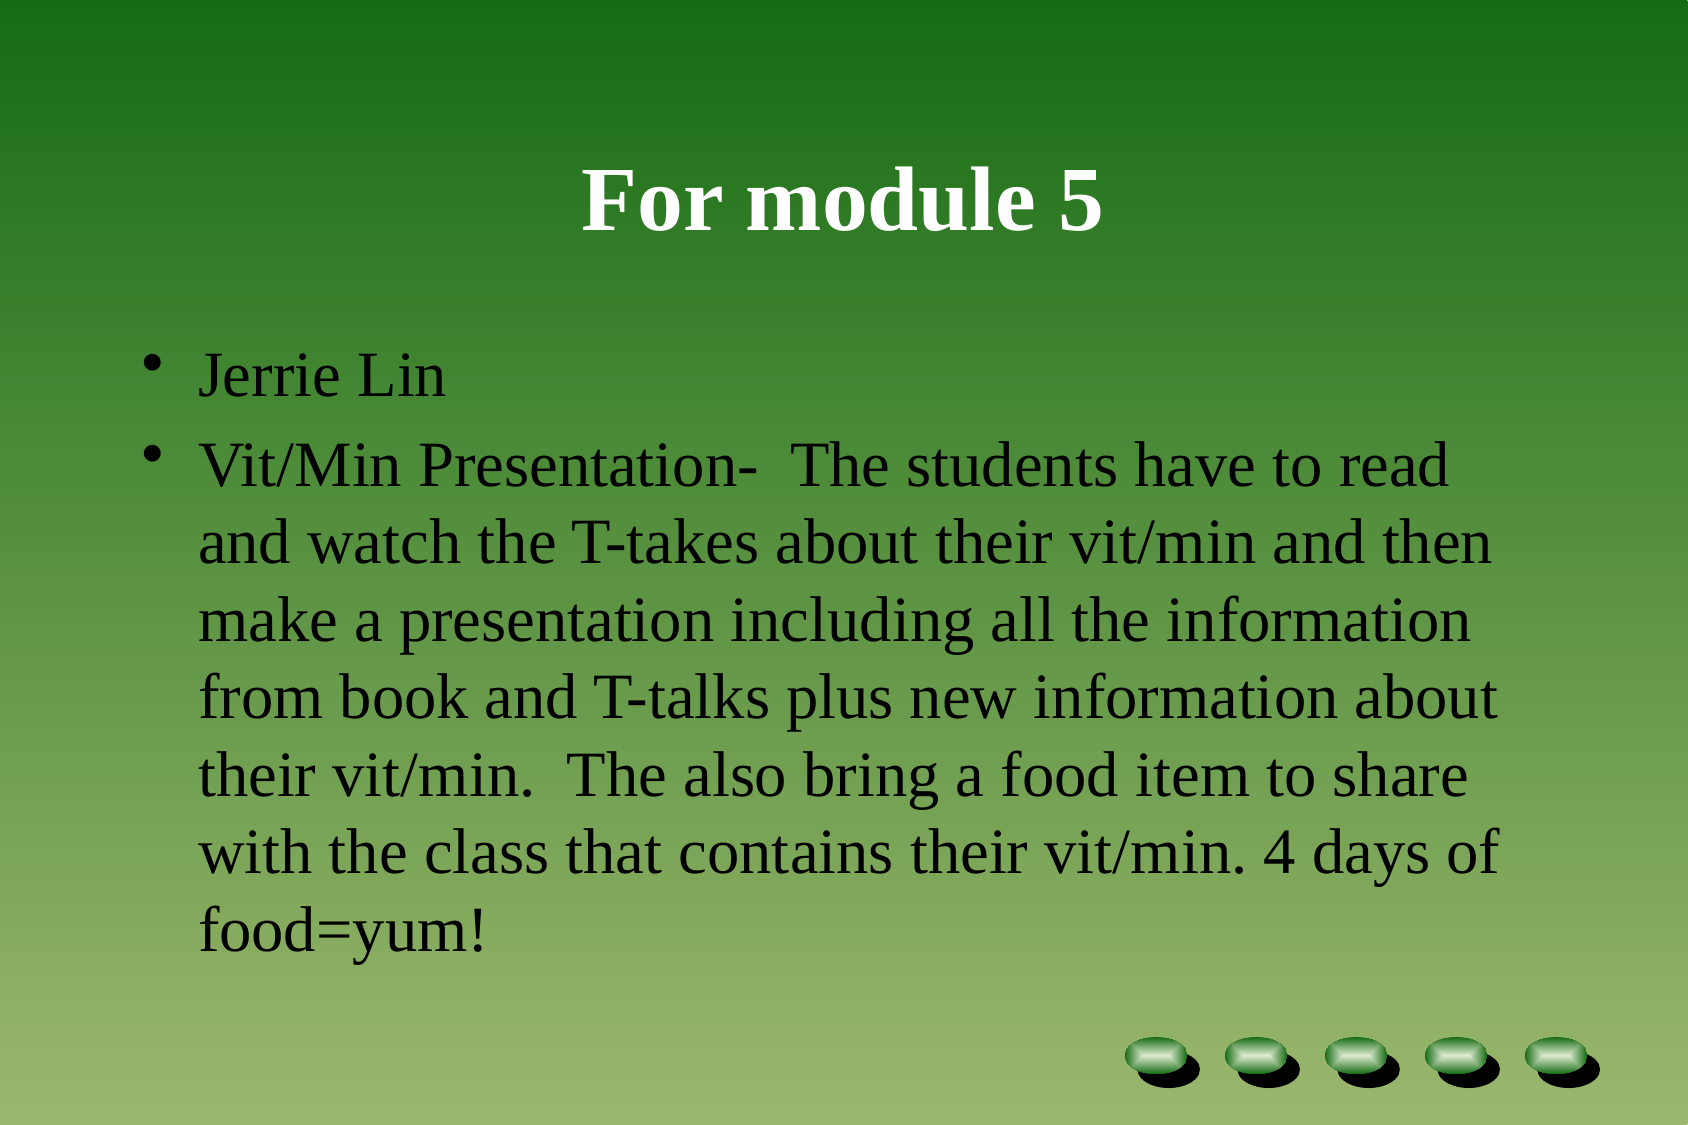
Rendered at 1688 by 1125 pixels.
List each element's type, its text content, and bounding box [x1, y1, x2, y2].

list Jerrie Lin Vit/Min Presentation- The students have to read and watch the T-takes about their vit/min and then make a presentation including all the information from book and T-talks plus new information about their vit/min. The also bring a food item to share with the class that contains their vit/min. 4 days of food=yum! [126, 324, 1561, 1000]
title For module 5 [126, 99, 1561, 288]
